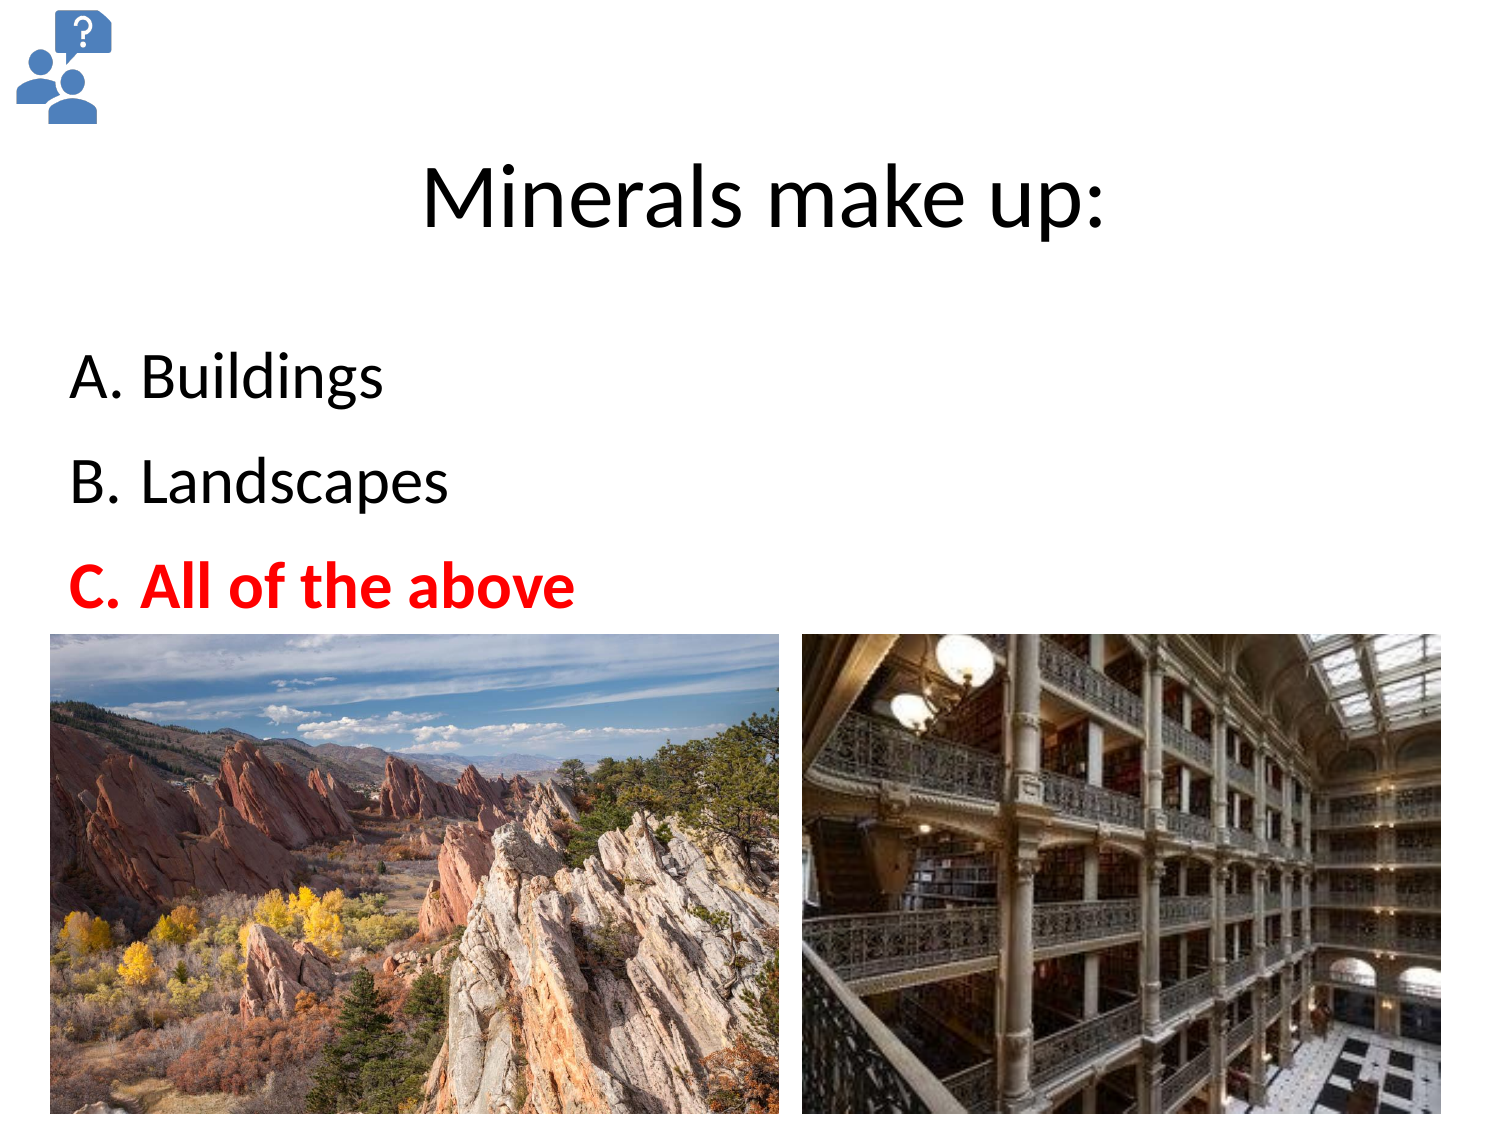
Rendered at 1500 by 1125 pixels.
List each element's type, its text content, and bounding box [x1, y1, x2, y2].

text_box [0, 0, 128, 135]
text_box Buildings Landscapes All of the above [49, 311, 1047, 801]
picture [801, 634, 1441, 1114]
picture [49, 634, 779, 1114]
title Minerals make up: [89, 70, 1441, 312]
